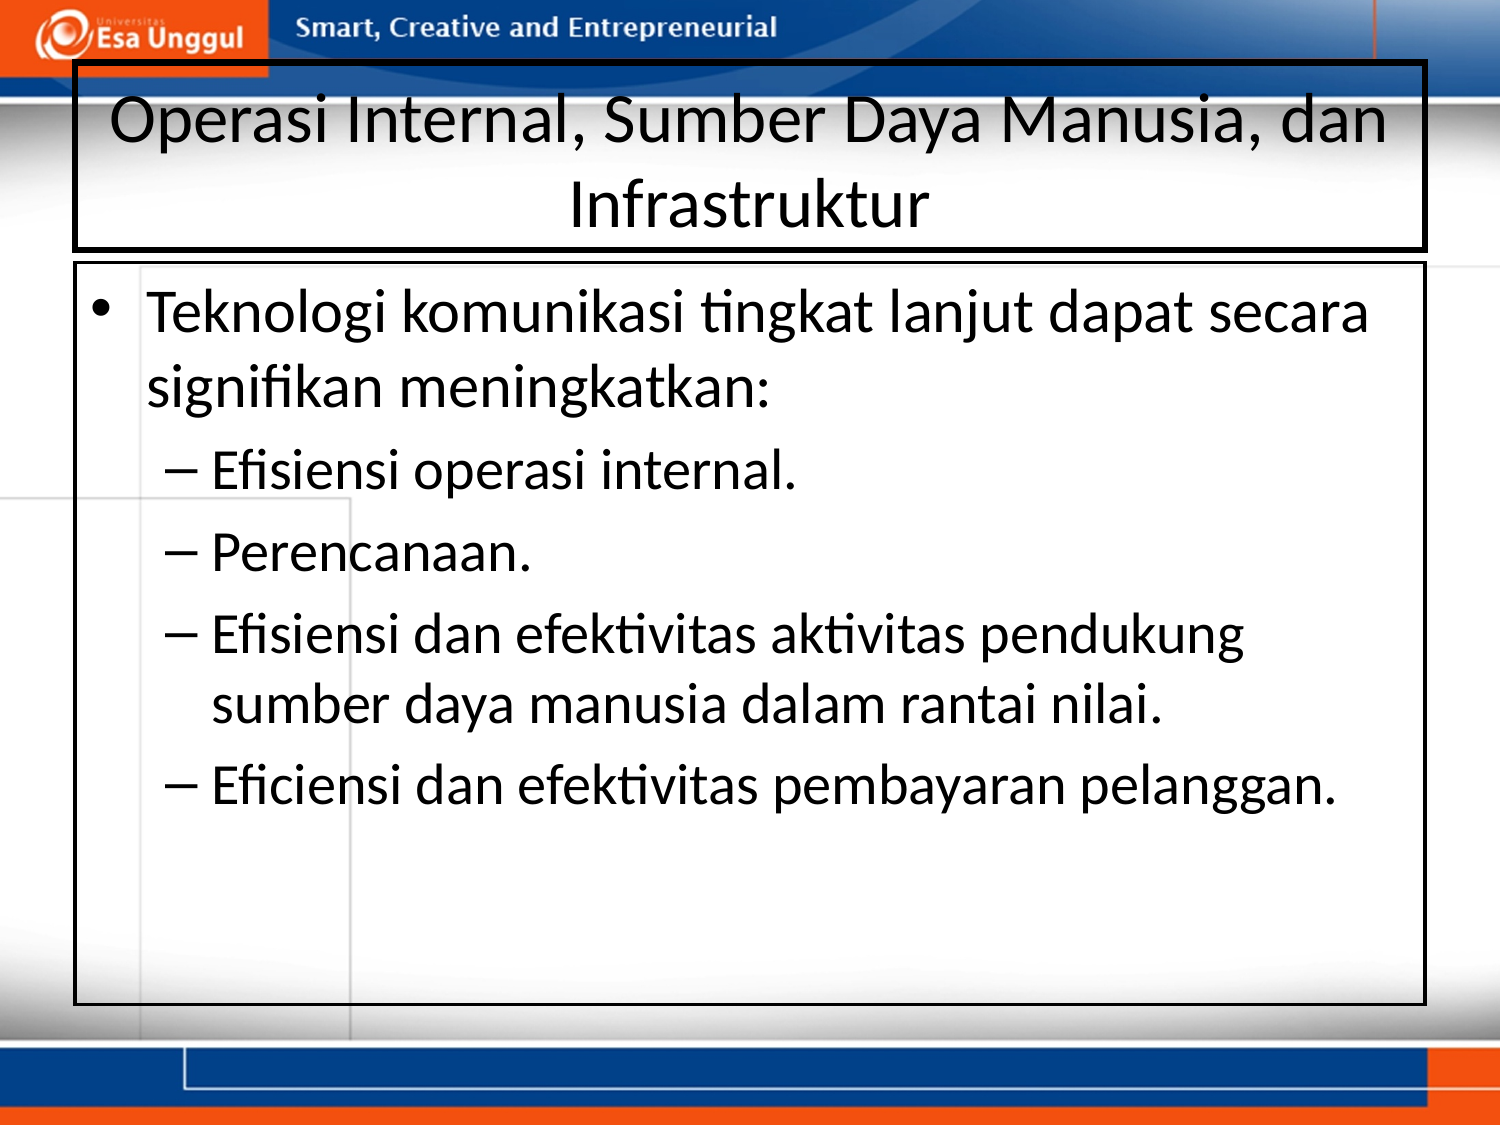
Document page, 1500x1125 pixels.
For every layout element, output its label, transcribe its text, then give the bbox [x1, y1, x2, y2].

list Teknologi komunikasi tingkat lanjut dapat secara signifikan meningkatkan: Efisiensi operasi internal. Perencanaan. Efisiensi dan efektivitas aktivitas pendukung sumber daya manusia dalam rantai nilai. Eficiensi dan efektivitas pembayaran pelanggan. [75, 262, 1425, 1005]
title Operasi Internal, Sumber Daya Manusia, dan Infrastruktur [75, 62, 1425, 250]
picture [0, 0, 1500, 1125]
